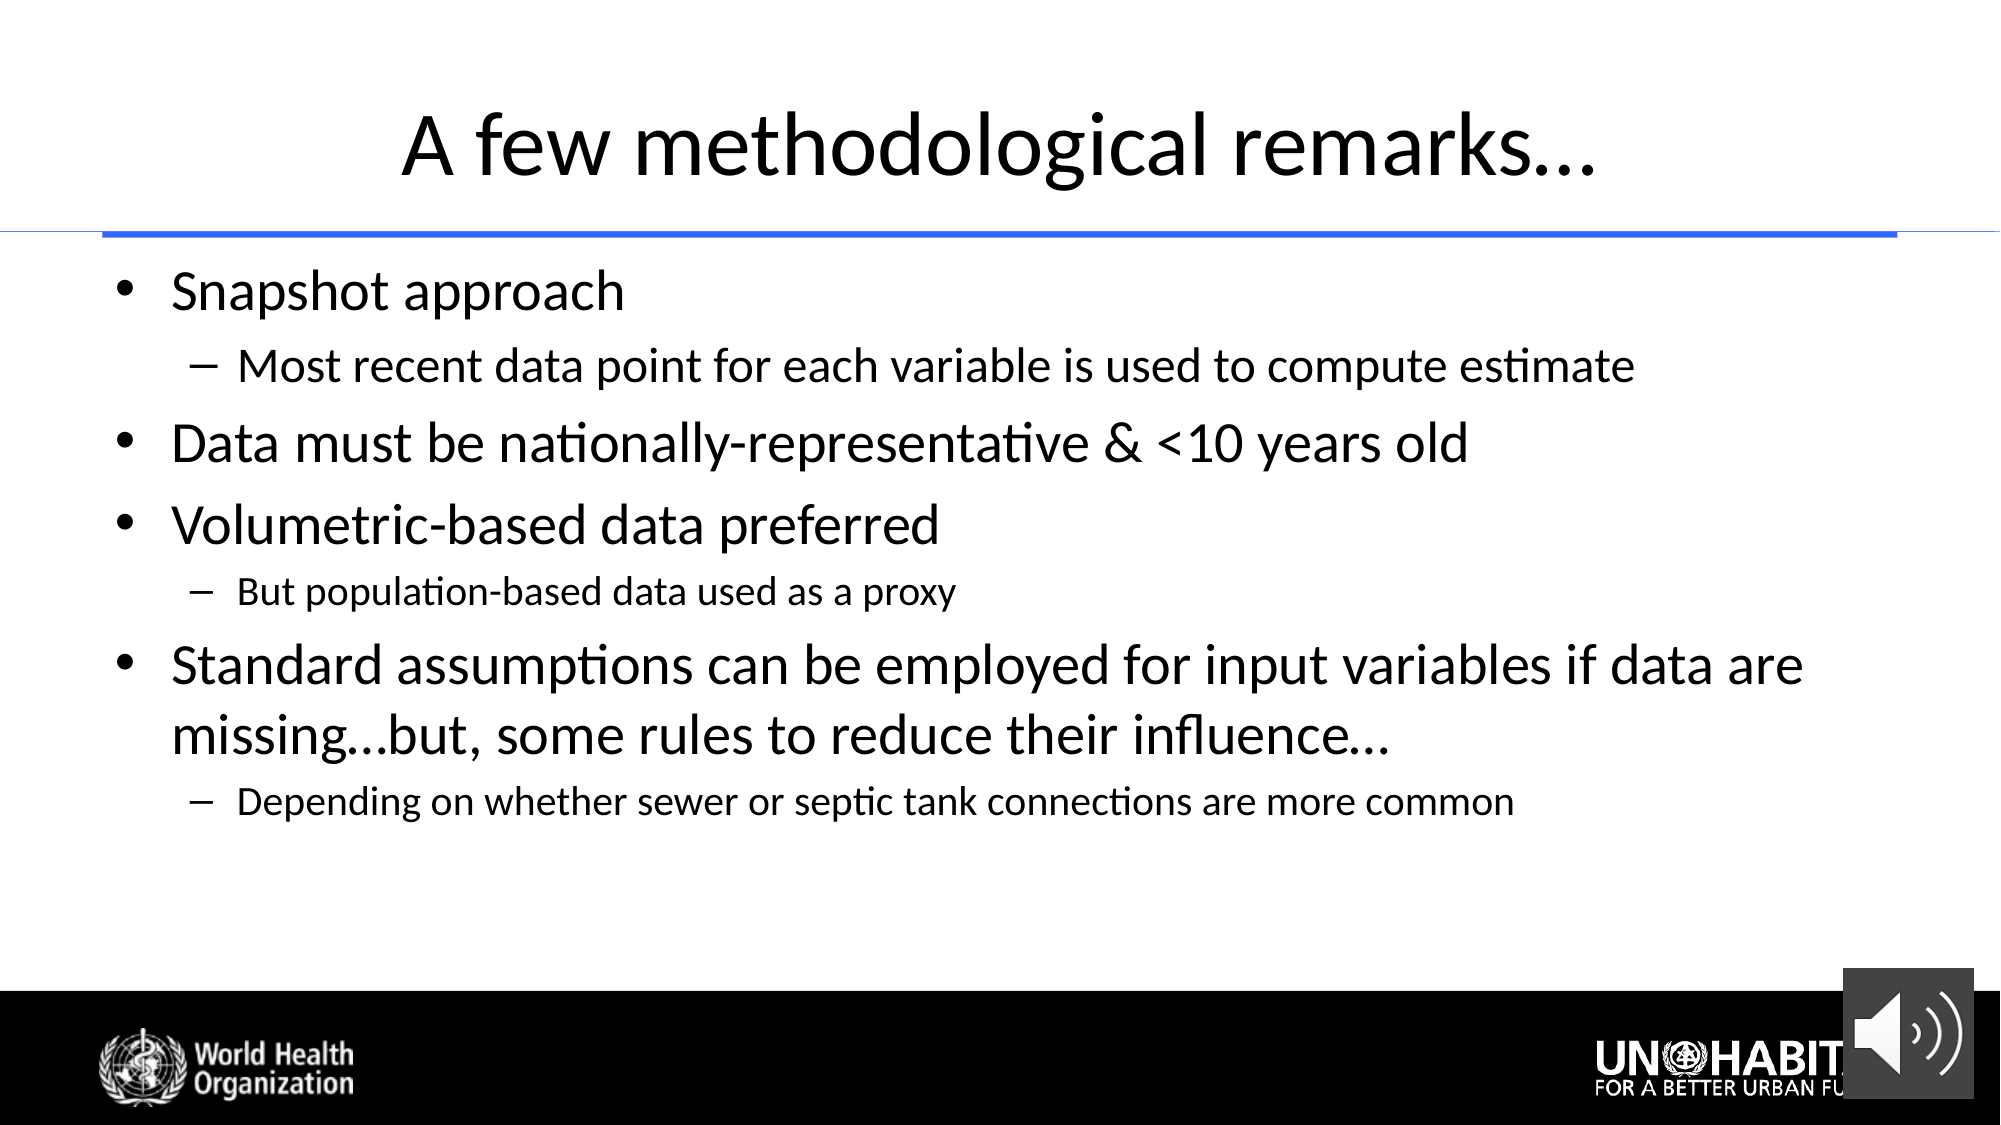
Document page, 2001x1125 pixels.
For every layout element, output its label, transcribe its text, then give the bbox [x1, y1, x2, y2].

title A few methodological remarks… [99, 45, 1900, 233]
picture [1841, 966, 1976, 1101]
slide_number 20 [1503, 1042, 1837, 1103]
list Snapshot approach Most recent data point for each variable is used to compute estimate Data must be nationally-representative & <10 years old Volumetric-based data preferred But population-based data used as a proxy Standard assumptions can be employed for input variables if data are missing…but, some rules to reduce their influence… Depending on whether sewer or septic tank connections are more common [99, 245, 1900, 1125]
